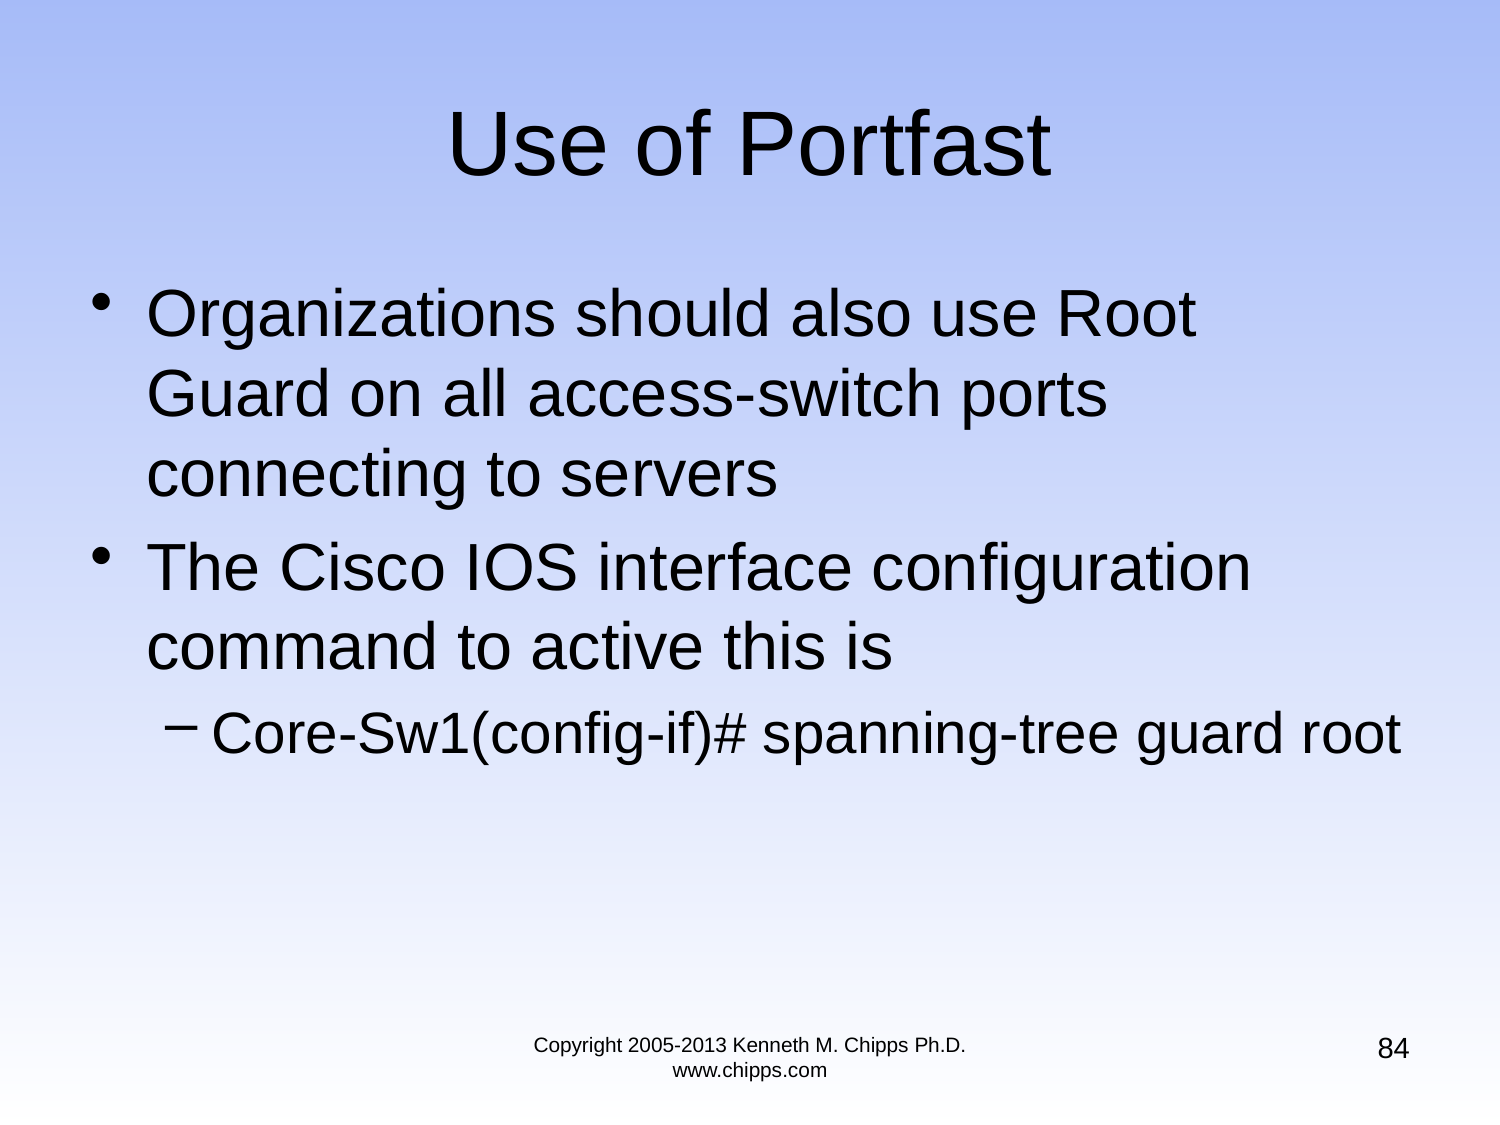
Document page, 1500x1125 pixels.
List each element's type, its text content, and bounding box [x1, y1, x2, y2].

footer Copyright 2005-2013 Kenneth M. Chipps Ph.D. www.chipps.com [449, 1024, 1051, 1103]
title Use of Portfast [74, 44, 1426, 233]
slide_number 84 [1074, 1021, 1426, 1101]
list Organizations should also use Root Guard on all access-switch ports connecting to servers The Cisco IOS interface configuration command to active this is Core-Sw1(config-if)# spanning-tree guard root [74, 262, 1426, 1006]
